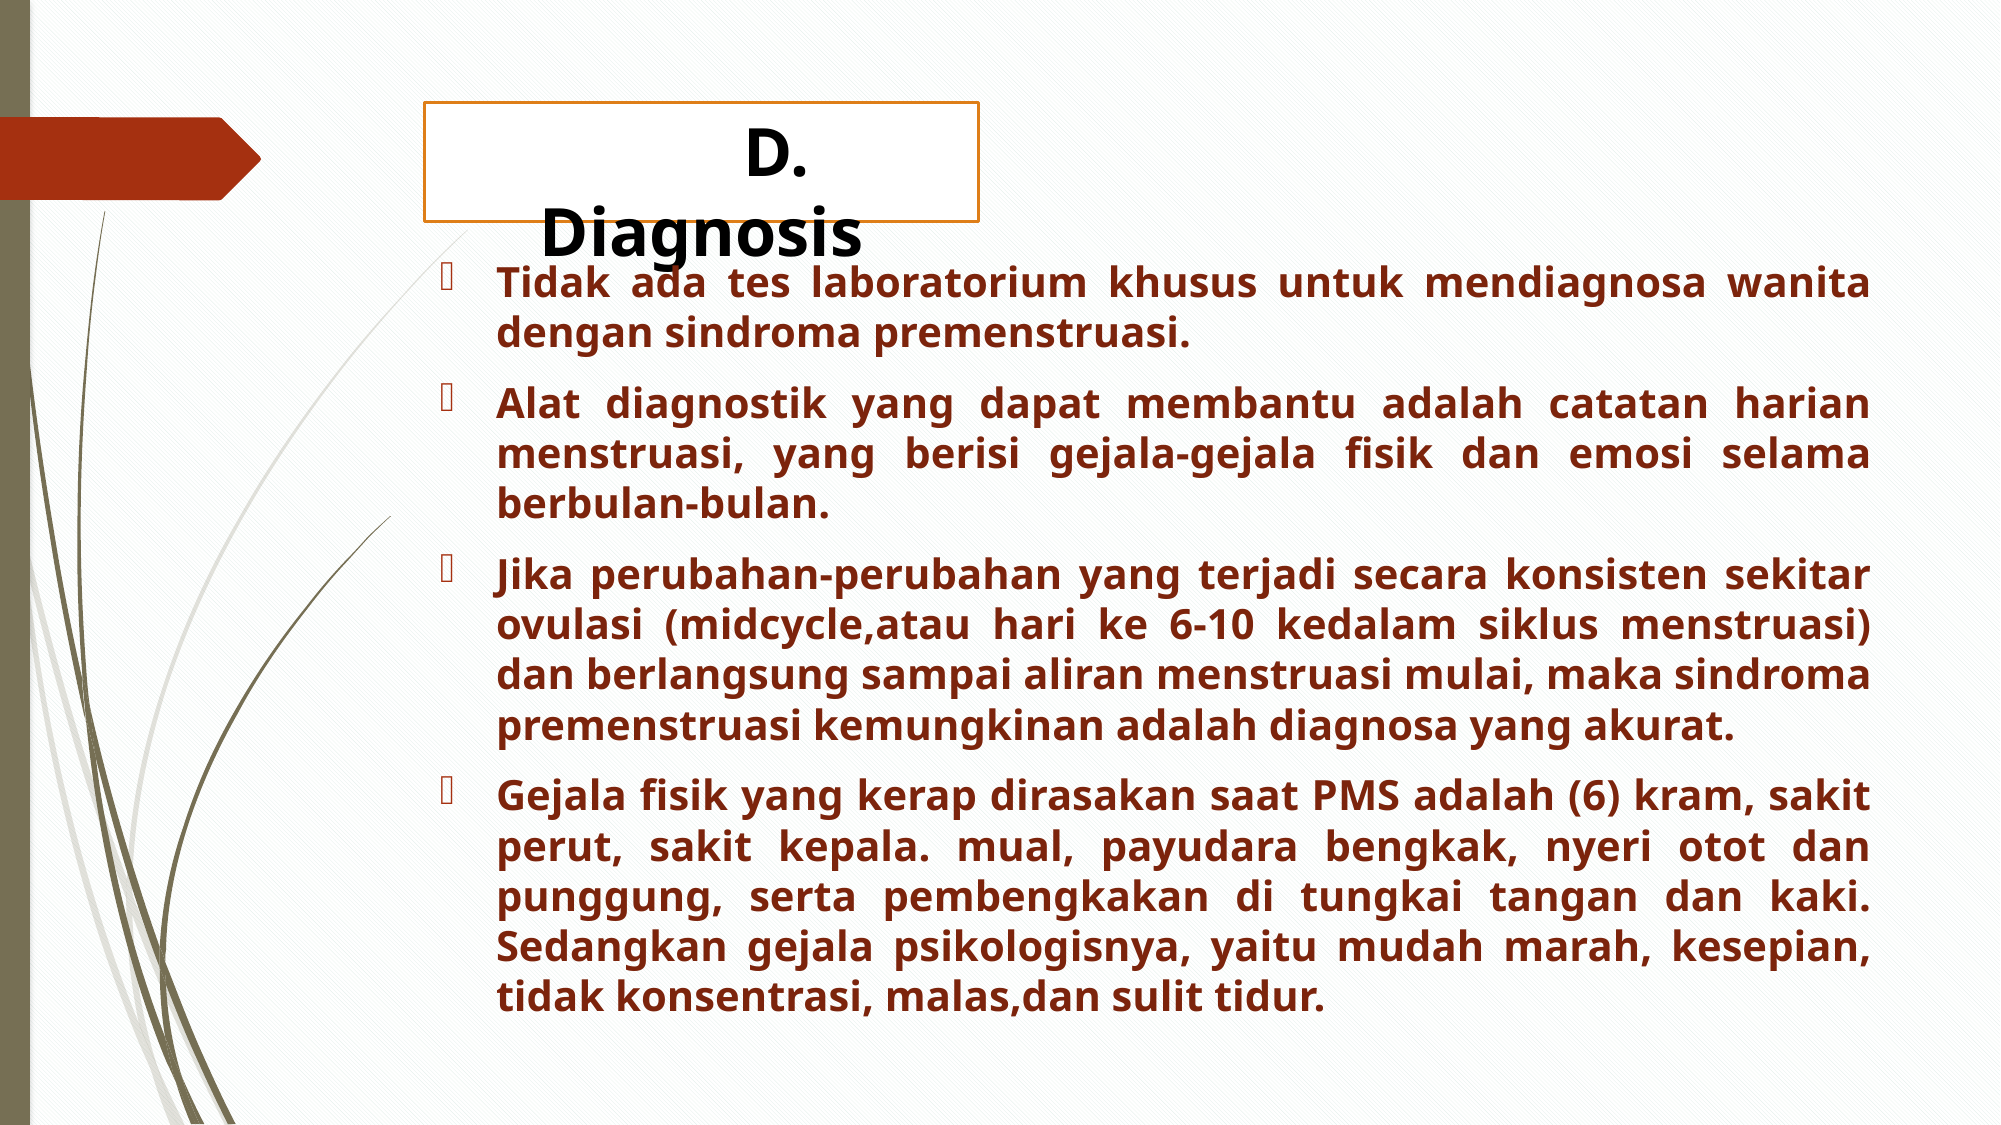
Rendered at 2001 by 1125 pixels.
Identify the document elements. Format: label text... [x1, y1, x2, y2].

list Tidak ada tes laboratorium khusus untuk mendiagnosa wanita dengan sindroma premenstruasi. Alat diagnostik yang dapat membantu adalah catatan harian menstruasi, yang berisi gejala-gejala fisik dan emosi selama berbulan-bulan. Jika perubahan-perubahan yang terjadi secara konsisten sekitar ovulasi (midcycle,atau hari ke 6-10 kedalam siklus menstruasi) dan berlangsung sampai aliran menstruasi mulai, maka sindroma premenstruasi kemungkinan adalah diagnosa yang akurat. Gejala fisik yang kerap dirasakan saat PMS adalah (6) kram, sakit perut, sakit kepala. mual, payudara bengkak, nyeri otot dan punggung, serta pembengkakan di tungkai tangan dan kaki. Sedangkan gejala psikologisnya, yaitu mudah marah, kesepian, tidak konsentrasi, malas,dan sulit tidur. [424, 248, 1888, 1060]
title D. Diagnosis [423, 101, 980, 223]
